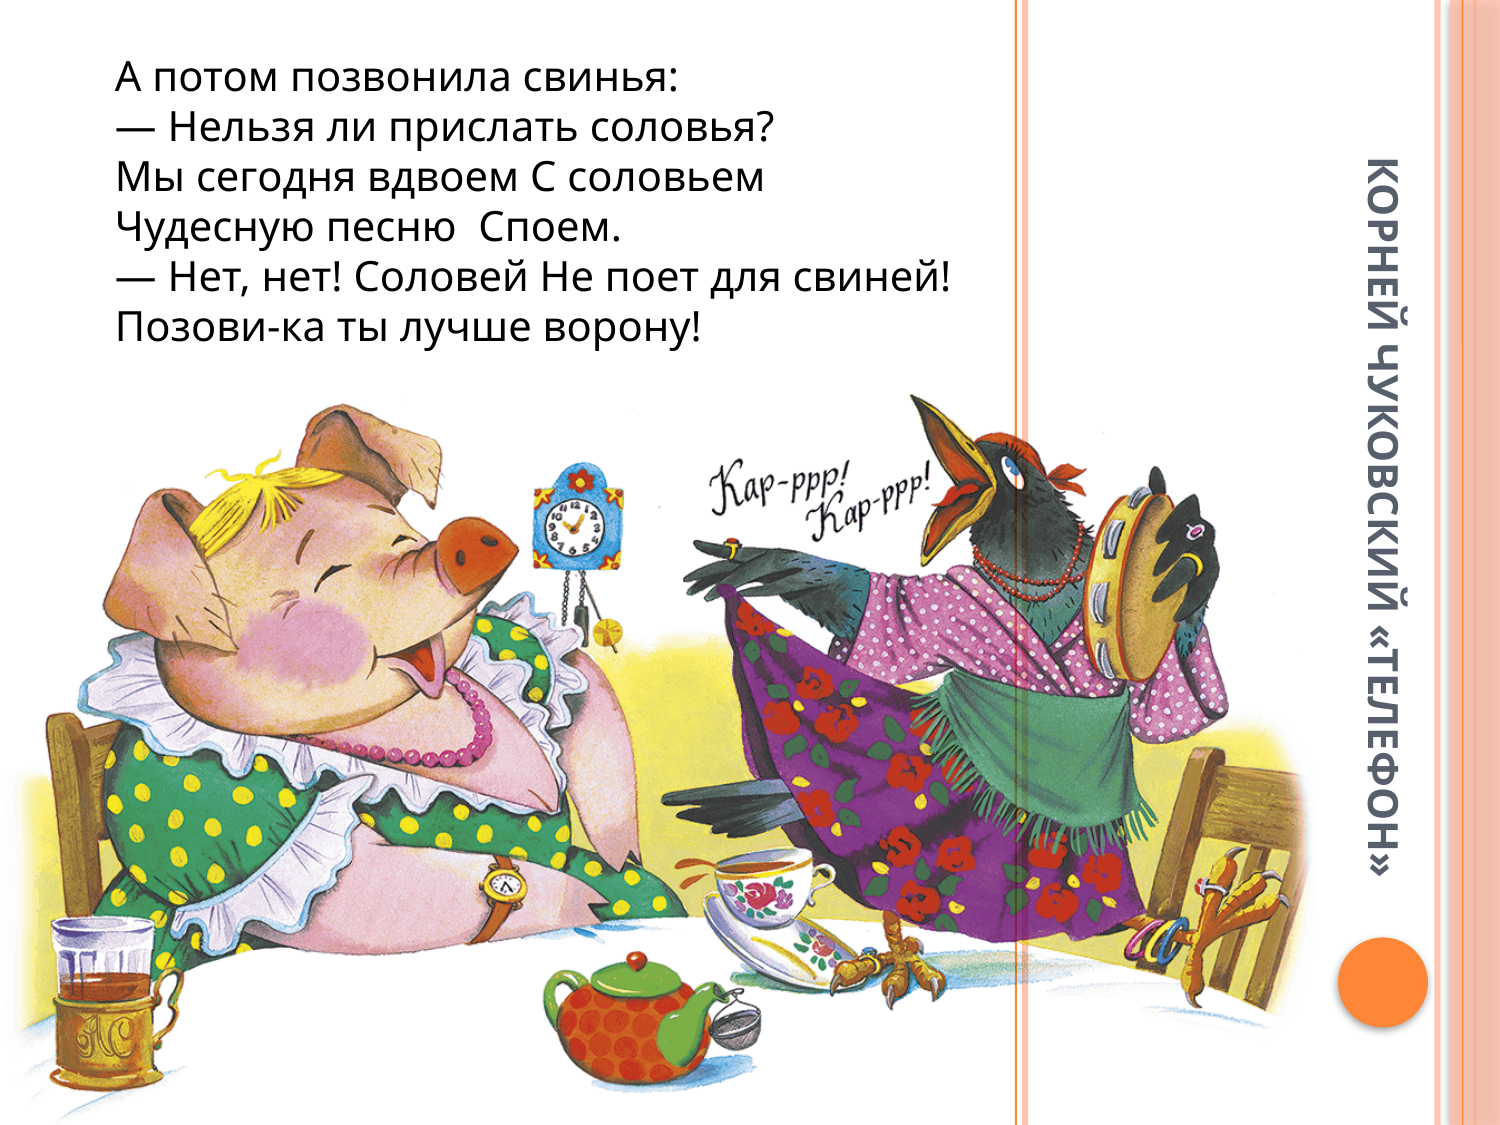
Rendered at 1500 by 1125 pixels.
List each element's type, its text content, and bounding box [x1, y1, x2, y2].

title Корней Чуковский «Телефон» [1352, 0, 1428, 1035]
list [0, 393, 1318, 1125]
list А потом позвонила свинья: — Нельзя ли прислать соловья? Мы сегодня вдвоем С соловьем Чудесную песню Споем. — Нет, нет! Соловей Не поет для свиней! Позови-ка ты лучше ворону! [100, 42, 1353, 405]
